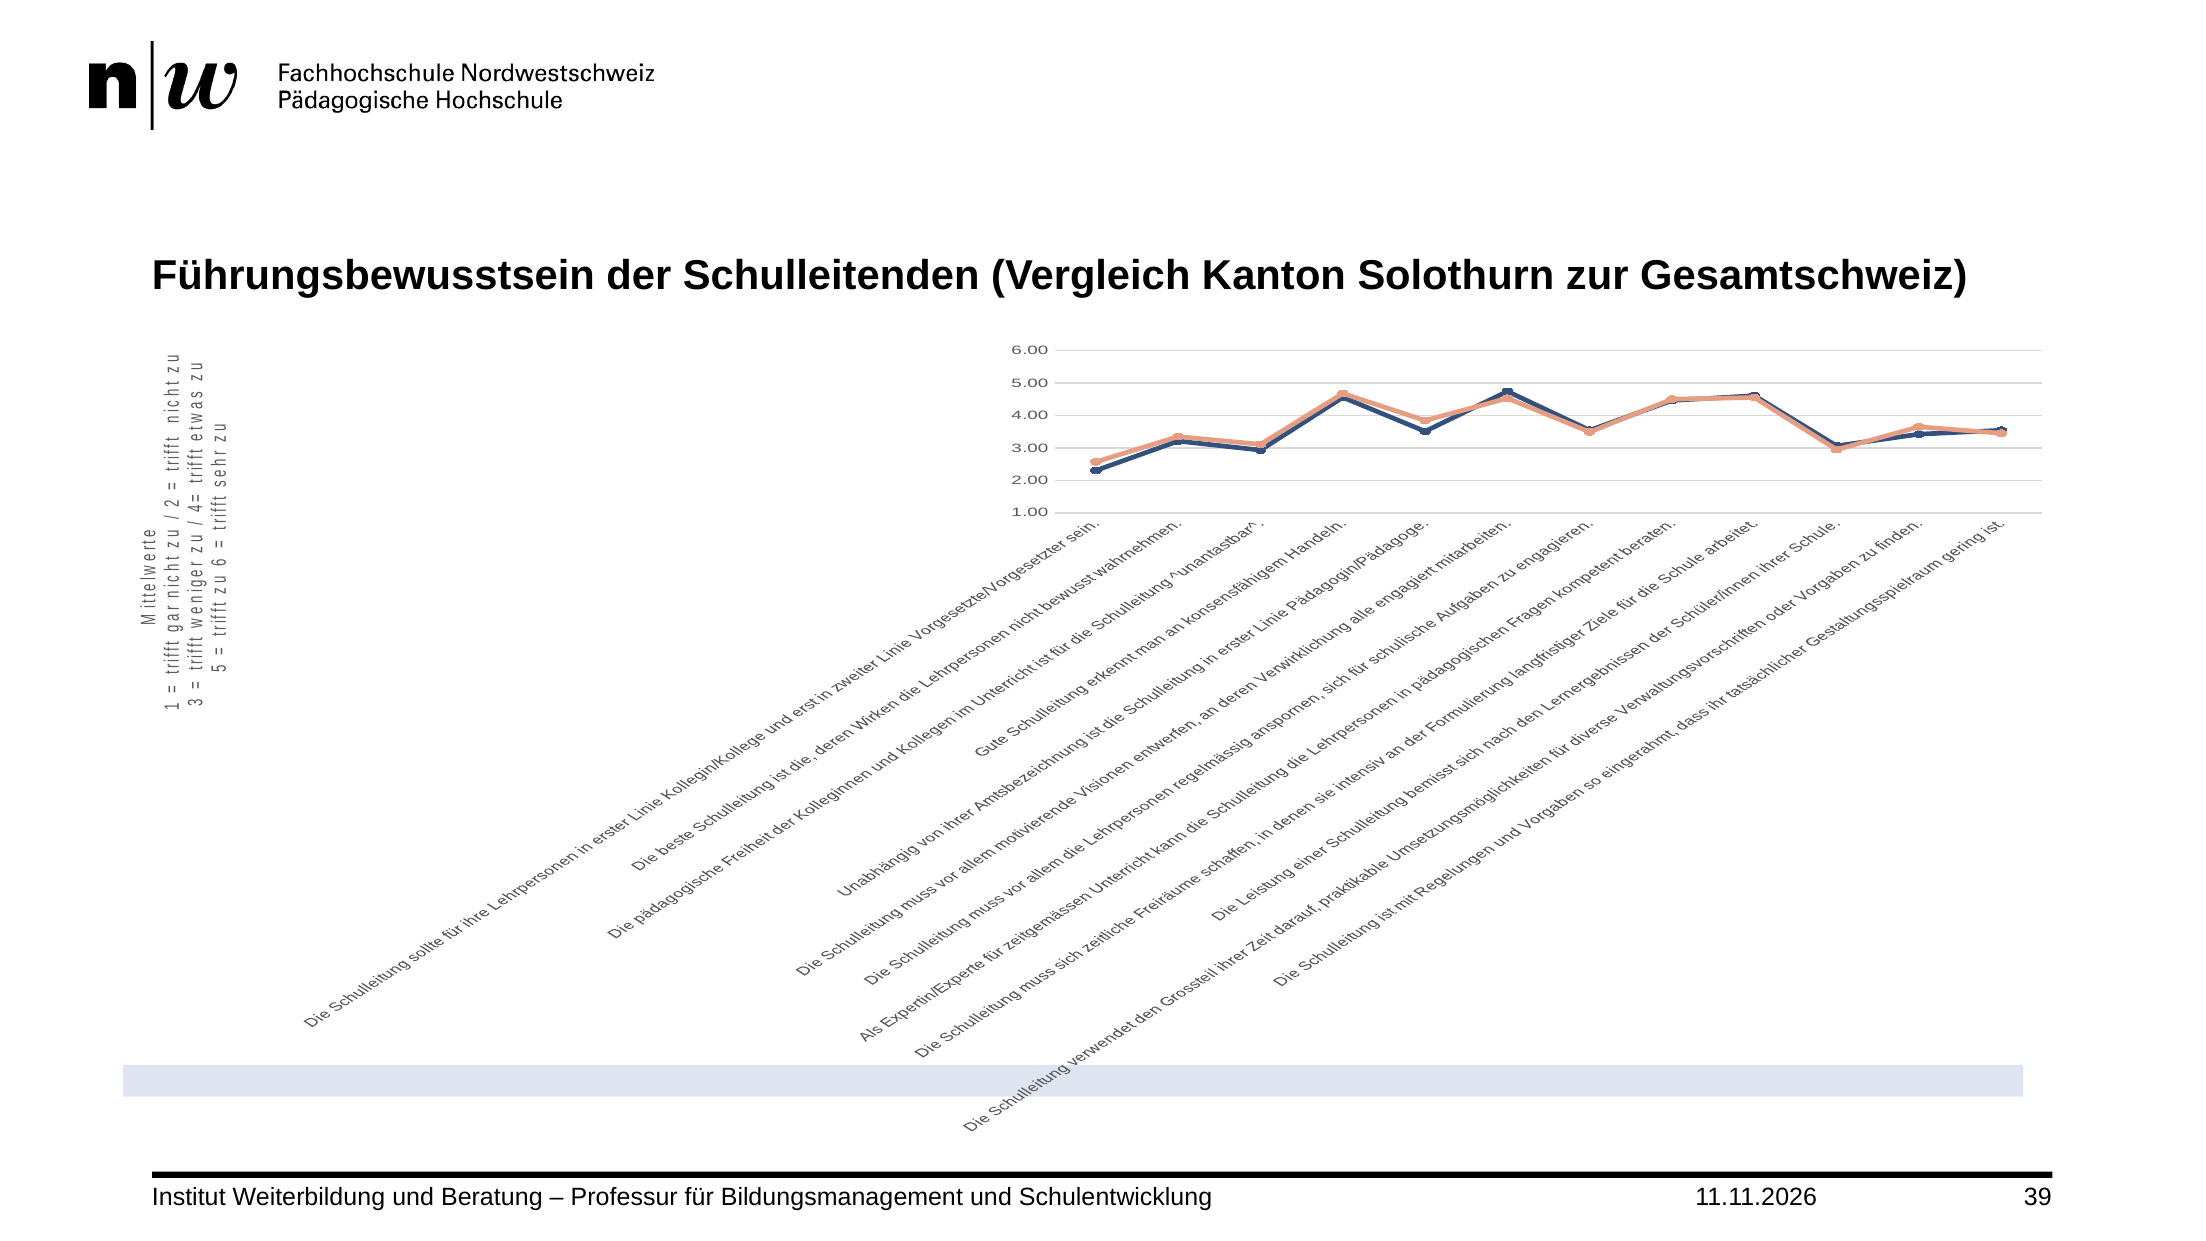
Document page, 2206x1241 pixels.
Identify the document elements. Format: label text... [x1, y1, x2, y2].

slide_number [1696, 1180, 1873, 1211]
chart [103, 340, 2083, 1135]
slide_number 39 [1873, 1180, 2052, 1211]
title Führungsbewusstsein der Schulleitenden (Vergleich Kanton Solothurn zur Gesamtschweiz) [151, 247, 2052, 307]
footer Institut Weiterbildung und Beratung – Professur für Bildungsmanagement und Schulentwicklung [151, 1180, 1696, 1211]
picture [89, 41, 654, 130]
